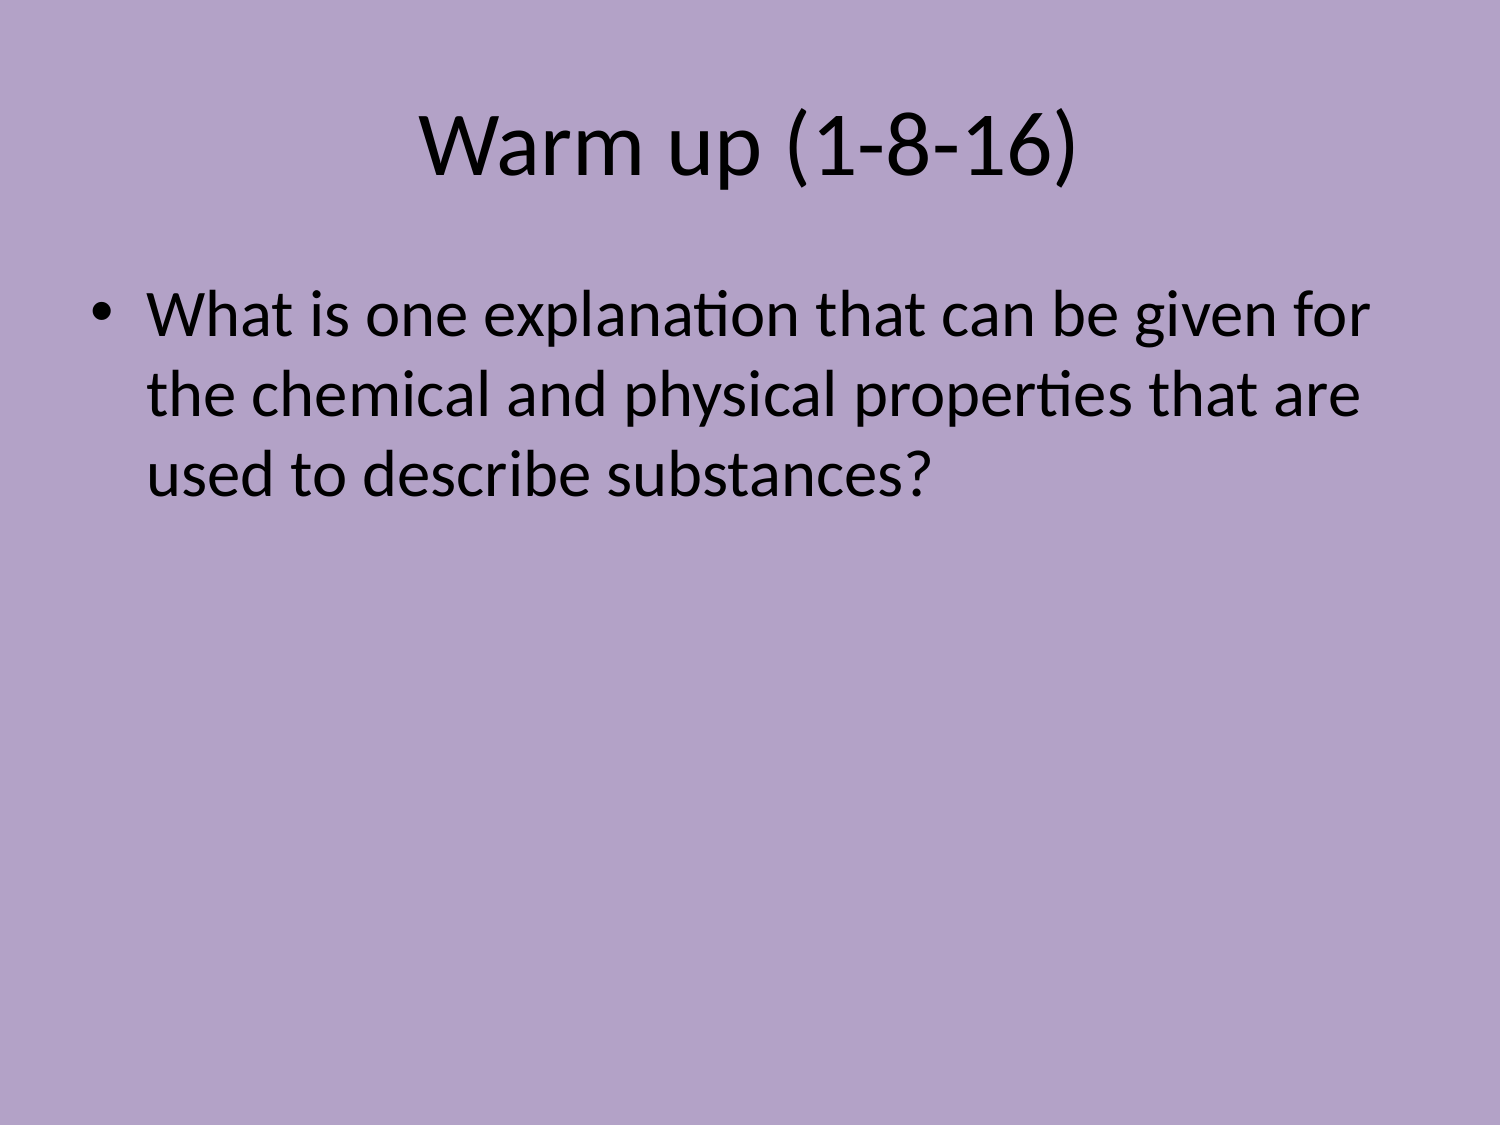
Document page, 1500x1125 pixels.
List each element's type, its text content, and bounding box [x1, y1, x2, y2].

title Warm up (1-8-16) [75, 45, 1425, 233]
list What is one explanation that can be given for the chemical and physical properties that are used to describe substances? [75, 262, 1425, 1005]
